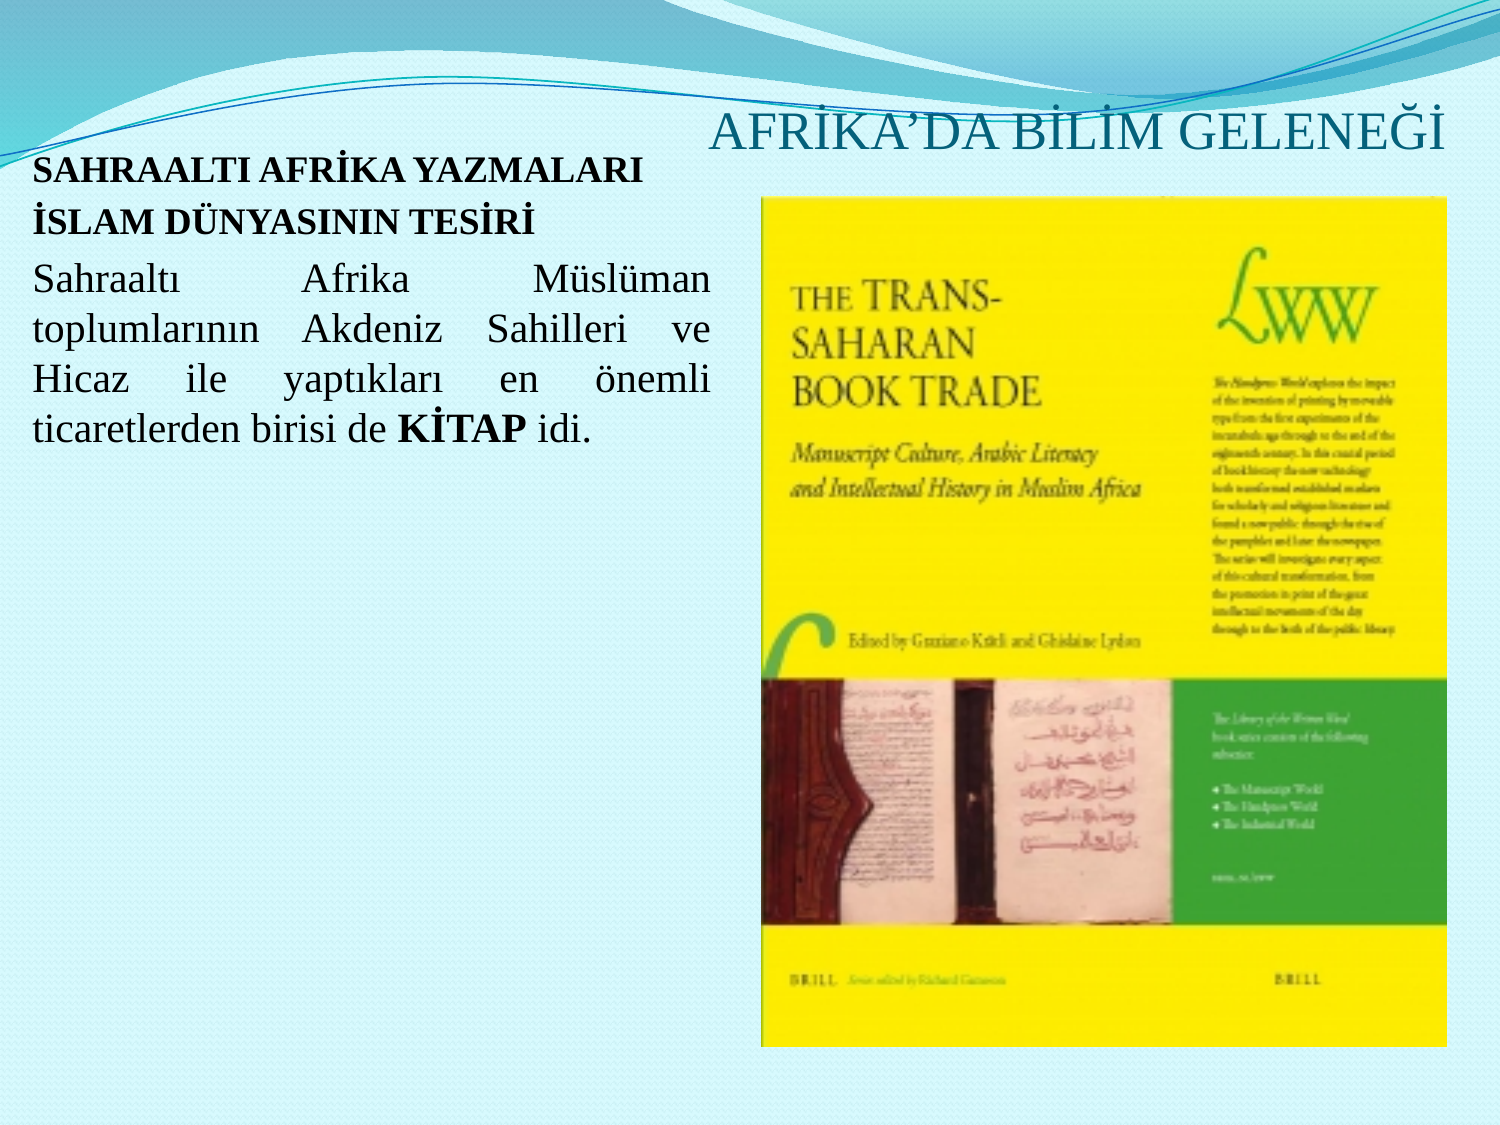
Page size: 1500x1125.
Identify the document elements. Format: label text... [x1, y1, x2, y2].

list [761, 195, 1448, 1047]
list SAHRAALTI AFRİKA YAZMALARI İSLAM DÜNYASININ TESİRİ Sahraaltı Afrika Müslüman toplumlarının Akdeniz Sahilleri ve Hicaz ile yaptıkları en önemli ticaretlerden birisi de KİTAP idi. [29, 137, 715, 1094]
title AFRİKA’DA BİLİM GELENEĞİ [708, 66, 1500, 161]
